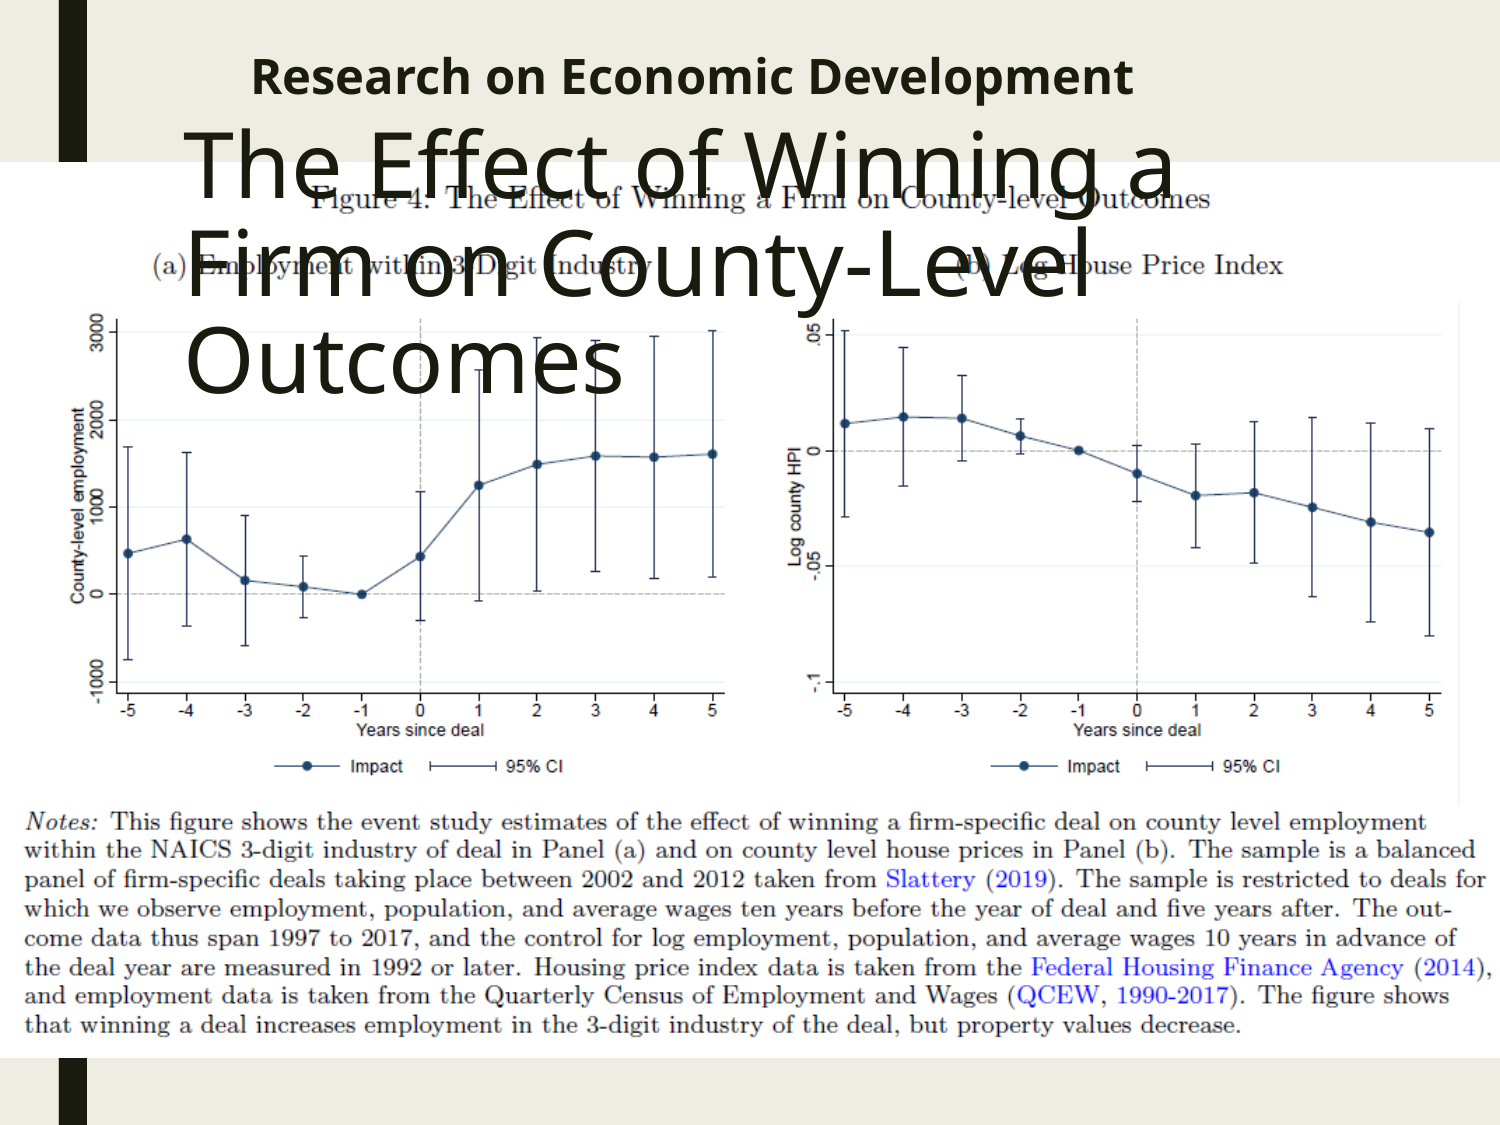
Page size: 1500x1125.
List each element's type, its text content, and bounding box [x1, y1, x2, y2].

text_box Research on Economic Development [235, 45, 1466, 113]
title The Effect of Winning a Firm on County-Level Outcomes [168, 112, 1351, 162]
picture [0, 162, 1500, 1058]
